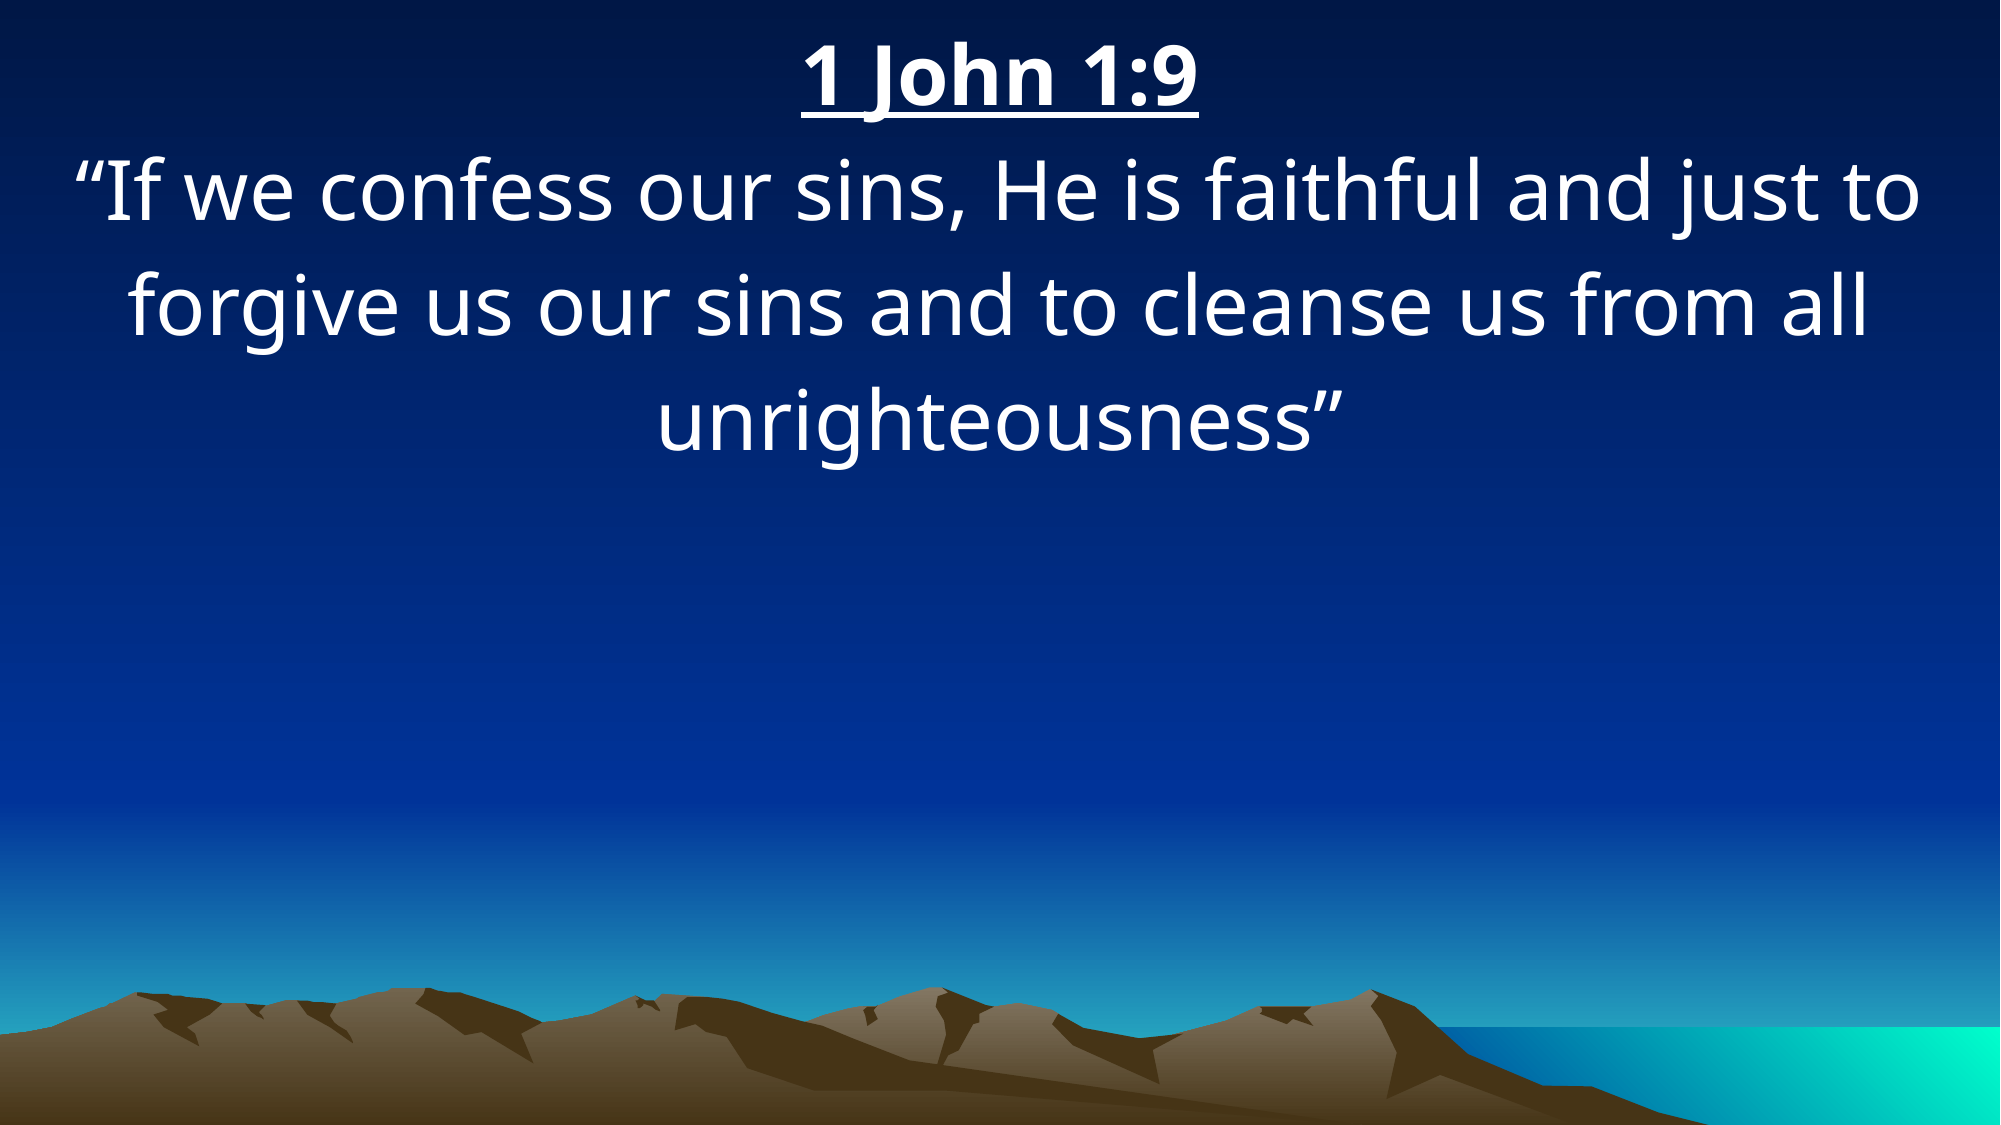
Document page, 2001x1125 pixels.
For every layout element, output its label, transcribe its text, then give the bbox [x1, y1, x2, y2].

text_box 1 John 1:9 “If we confess our sins, He is faithful and just to forgive us our sins and to cleanse us from all unrighteousness” [0, 0, 2000, 863]
